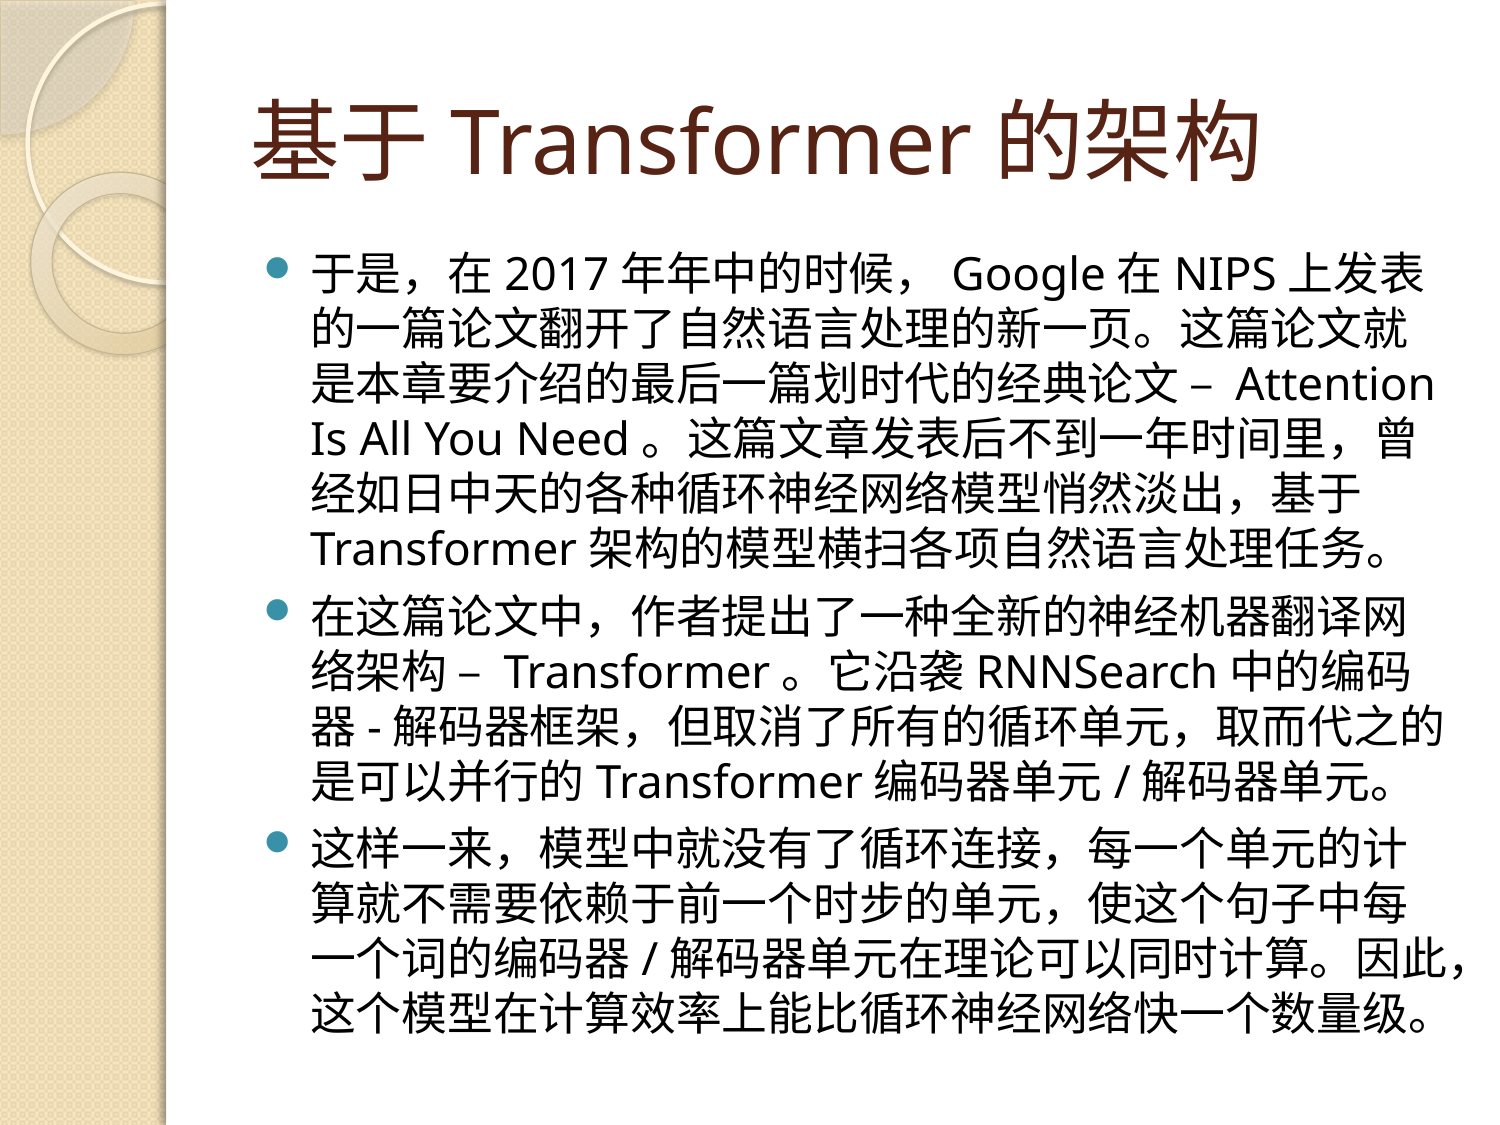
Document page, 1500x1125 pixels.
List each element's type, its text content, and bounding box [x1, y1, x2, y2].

list 于是，在2017年年中的时候，Google在NIPS上发表的一篇论文翻开了自然语言处理的新一页。这篇论文就是本章要介绍的最后一篇划时代的经典论文 – Attention Is All You Need。这篇文章发表后不到一年时间里，曾经如日中天的各种循环神经网络模型悄然淡出，基于Transformer架构的模型横扫各项自然语言处理任务。 在这篇论文中，作者提出了一种全新的神经机器翻译网络架构 – Transformer。它沿袭RNNSearch中的编码器-解码器框架，但取消了所有的循环单元，取而代之的是可以并行的Transformer编码器单元/解码器单元。 这样一来，模型中就没有了循环连接，每一个单元的计算就不需要依赖于前一个时步的单元，使这个句子中每一个词的编码器/解码器单元在理论可以同时计算。因此，这个模型在计算效率上能比循环神经网络快一个数量级。 [235, 237, 1466, 432]
list 于是，在2017年年中的时候，Google在NIPS上发表的一篇论文翻开了自然语言处理的新一页。这篇论文就是本章要介绍的最后一篇划时代的经典论文 – Attention Is All You Need。这篇文章发表后不到一年时间里，曾经如日中天的各种循环神经网络模型悄然淡出，基于Transformer架构的模型横扫各项自然语言处理任务。 在这篇论文中，作者提出了一种全新的神经机器翻译网络架构 – Transformer。它沿袭RNNSearch中的编码器-解码器框架，但取消了所有的循环单元，取而代之的是可以并行的Transformer编码器单元/解码器单元。 这样一来，模型中就没有了循环连接，每一个单元的计算就不需要依赖于前一个时步的单元，使这个句子中每一个词的编码器/解码器单元在理论可以同时计算。因此，这个模型在计算效率上能比循环神经网络快一个数量级。 [235, 433, 1466, 1025]
title 基于Transformer的架构 [235, 45, 1466, 233]
